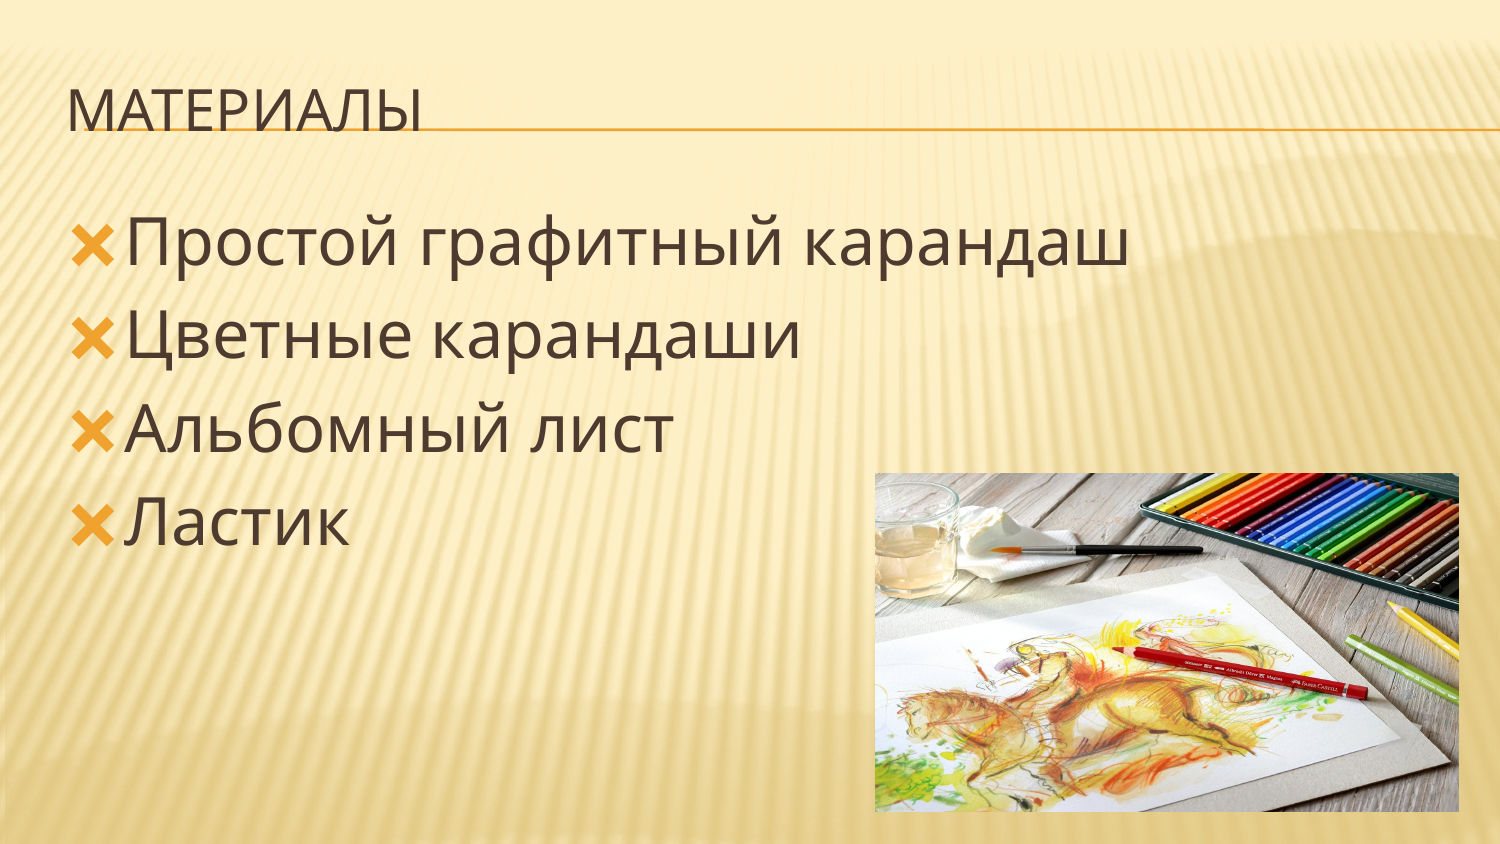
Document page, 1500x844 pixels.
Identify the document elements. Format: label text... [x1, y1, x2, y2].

list Простой графитный карандаш Цветные карандаши Альбомный лист Ластик [53, 191, 1479, 749]
title МАТЕРИАЛЫ [50, 56, 1475, 160]
picture [0, 0, 1500, 844]
